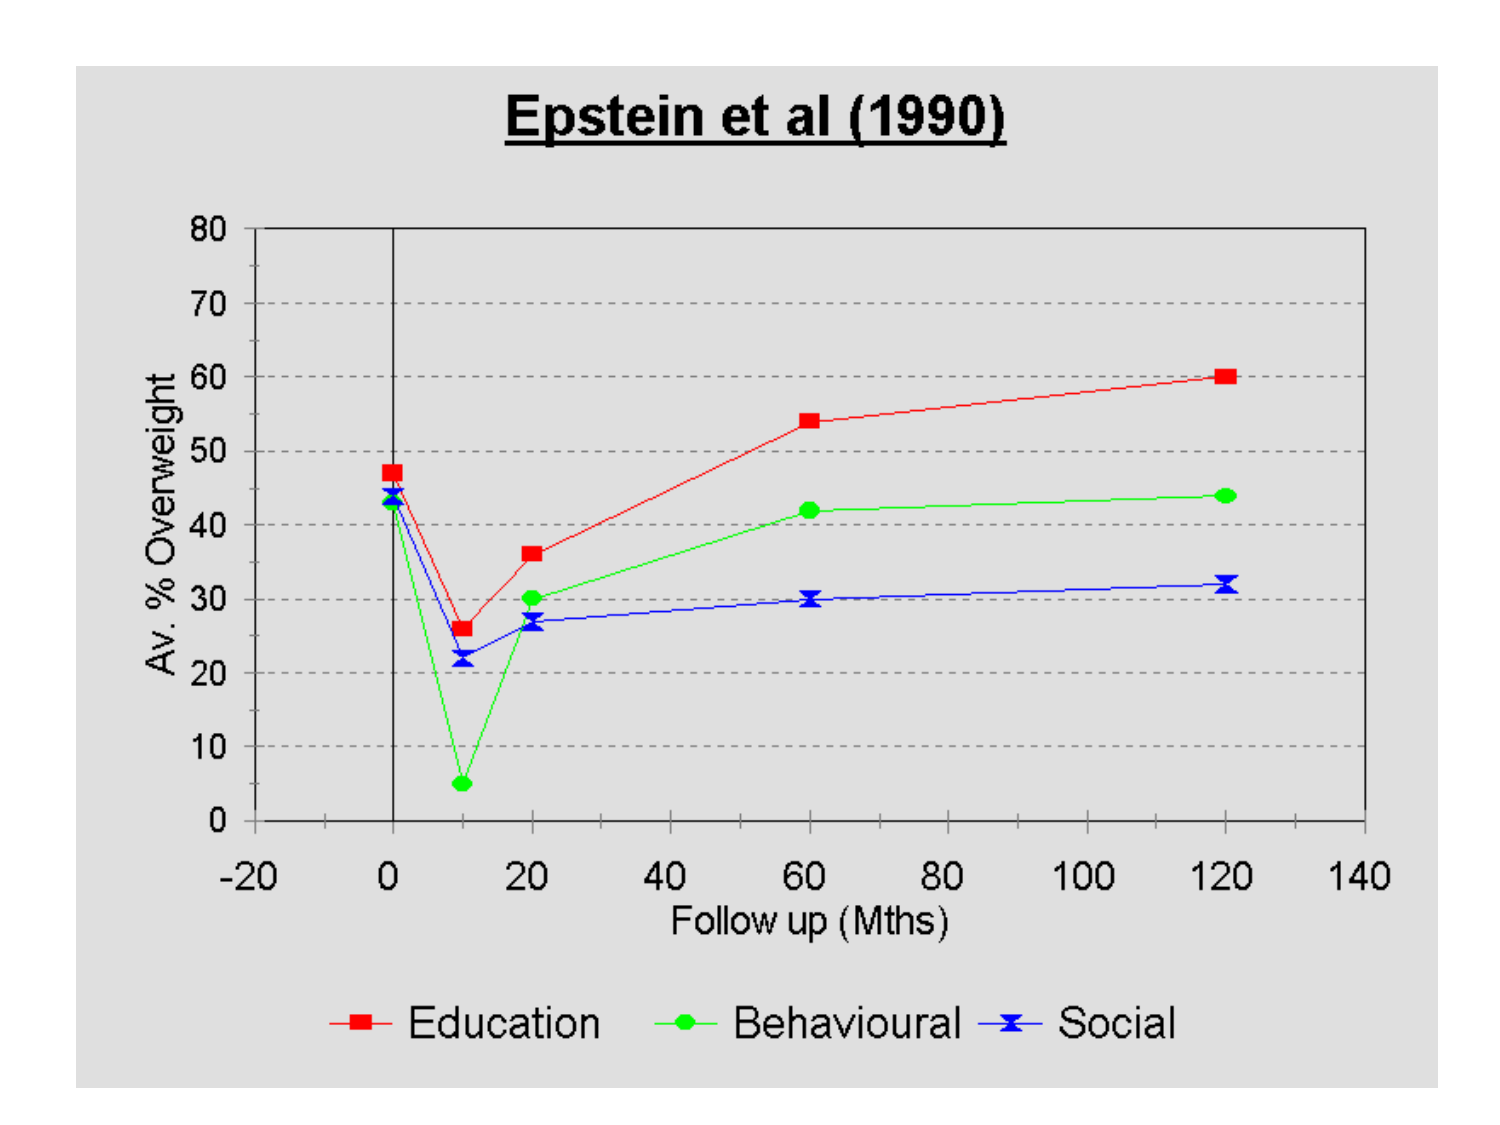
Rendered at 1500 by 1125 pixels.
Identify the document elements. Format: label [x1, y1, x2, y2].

picture [76, 66, 1438, 1088]
